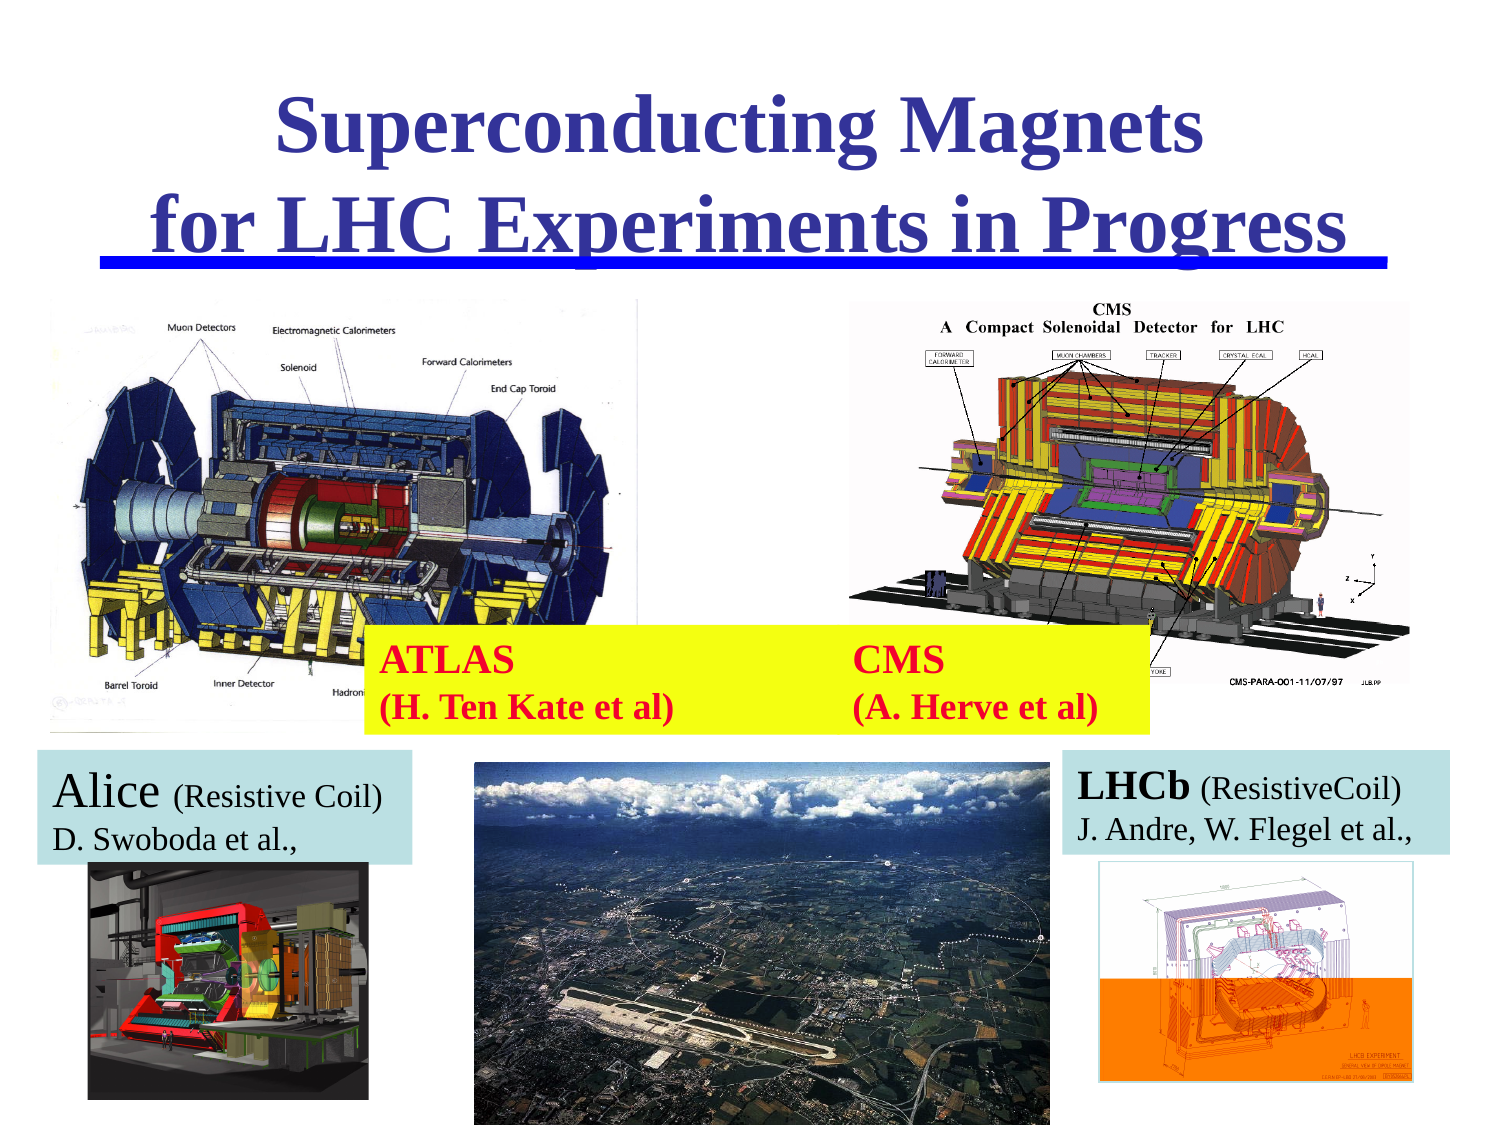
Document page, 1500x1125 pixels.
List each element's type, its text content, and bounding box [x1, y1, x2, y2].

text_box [49, 299, 638, 733]
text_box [474, 762, 1051, 1125]
picture [849, 287, 1413, 692]
picture [87, 862, 370, 1101]
title Superconducting Magnets for LHC Experiments in Progress [112, 50, 1388, 99]
text_box ATLAS (H. Ten Kate et al) [640, 624, 837, 735]
slide_number 3 [1074, 1025, 1388, 1100]
picture [1099, 862, 1413, 1082]
text_box CMS (A. Herve et al) [837, 624, 1150, 735]
text_box LHCb (ResistiveCoil) J. Andre, W. Flegel et al., [1062, 750, 1450, 855]
text_box [112, 263, 1388, 288]
text_box [112, 99, 1388, 262]
text_box Alice (Resistive Coil) D. Swoboda et al., [37, 749, 413, 865]
